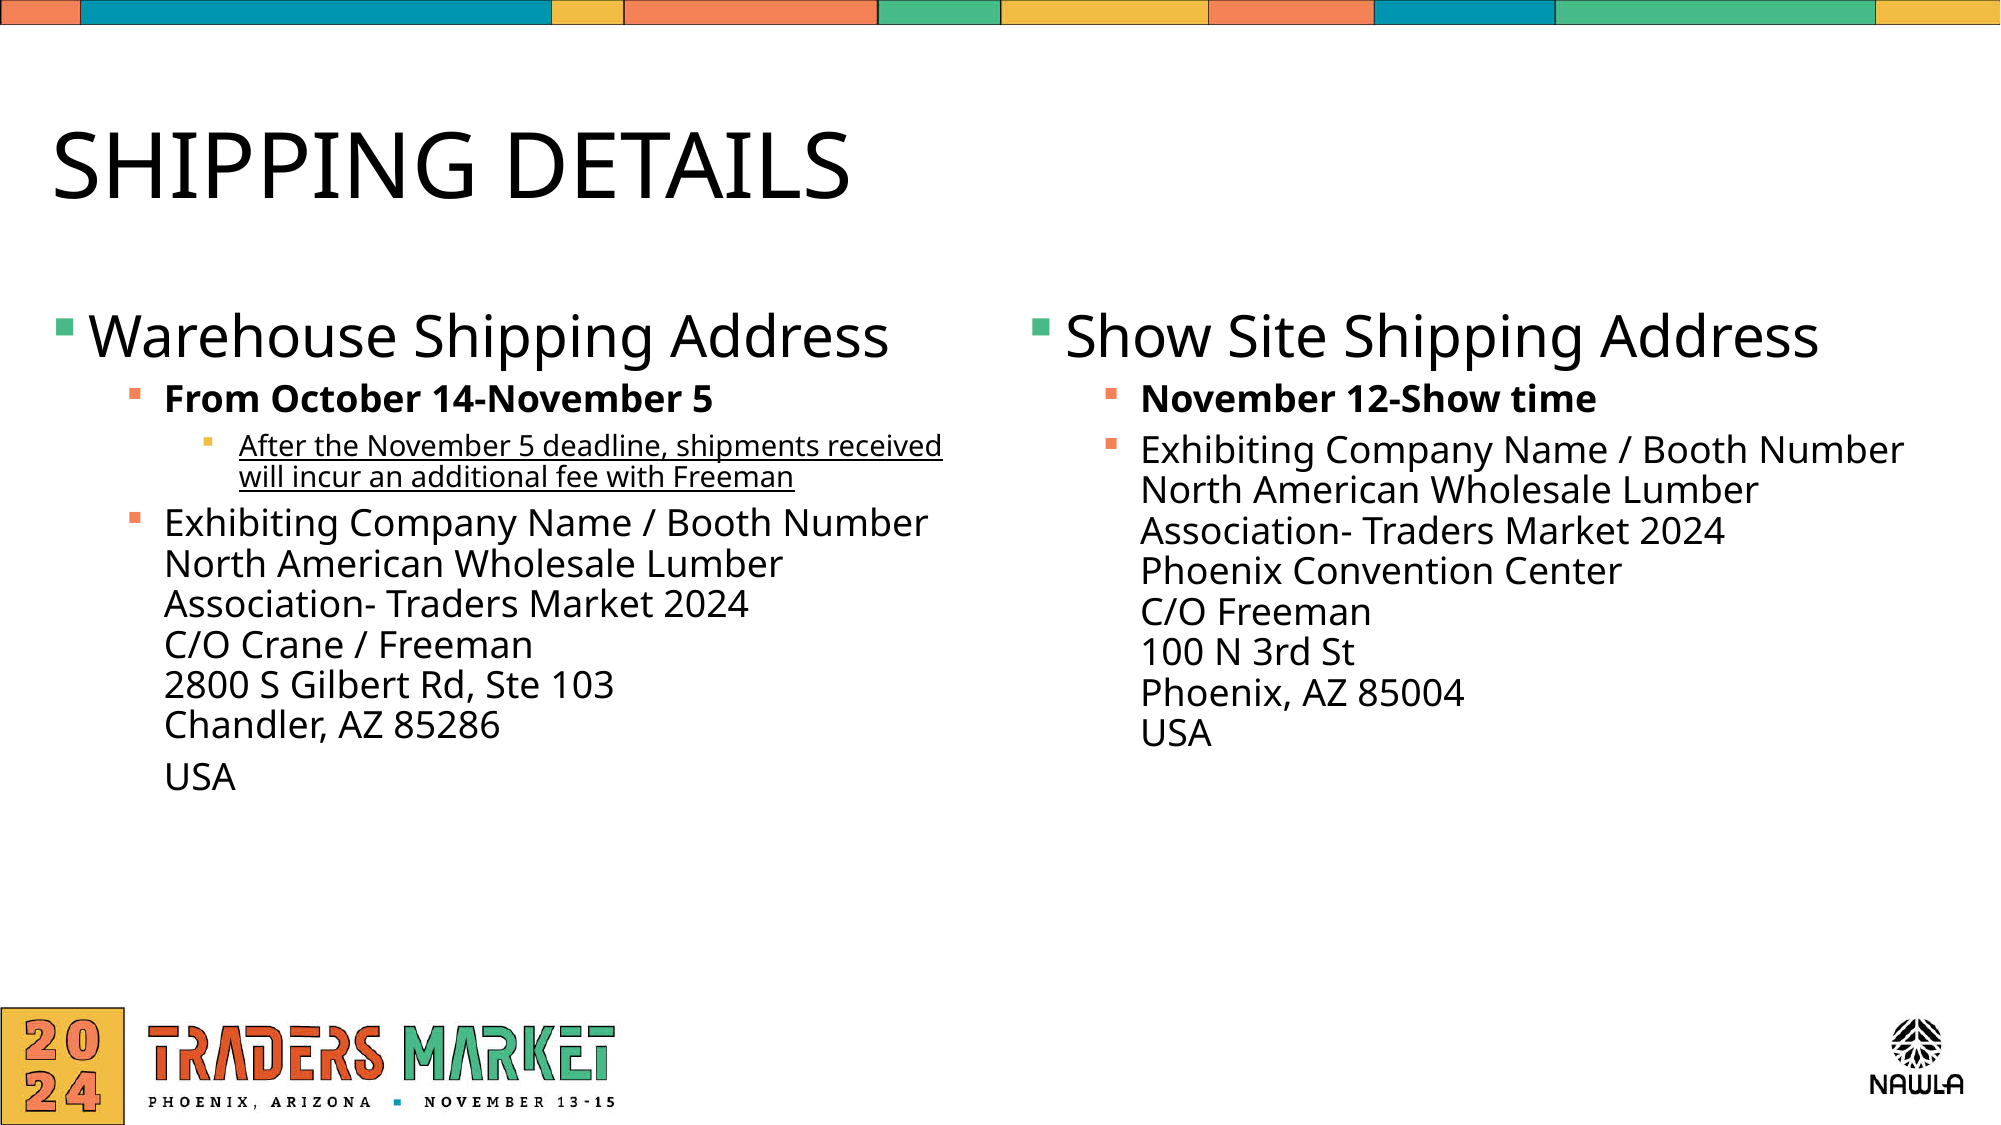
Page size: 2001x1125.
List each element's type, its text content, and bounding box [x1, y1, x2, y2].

list Show Site Shipping Address November 12-Show time Exhibiting Company Name / Booth Number North American Wholesale Lumber Association- Traders Market 2024 Phoenix Convention Center C/O Freeman 100 N 3rd St Phoenix, AZ 85004 USA [1012, 299, 1946, 979]
title SHIPPING DETAILS [36, 59, 1946, 278]
picture [0, 0, 2001, 1125]
picture [85, 0, 547, 4]
list Warehouse Shipping Address From October 14-November 5 After the November 5 deadline, shipments received will incur an additional fee with Freeman Exhibiting Company Name / Booth Number North American Wholesale Lumber Association- Traders Market 2024 C/O Crane / Freeman 2800 S Gilbert Rd, Ste 103 Chandler, AZ 85286 USA [36, 299, 988, 979]
